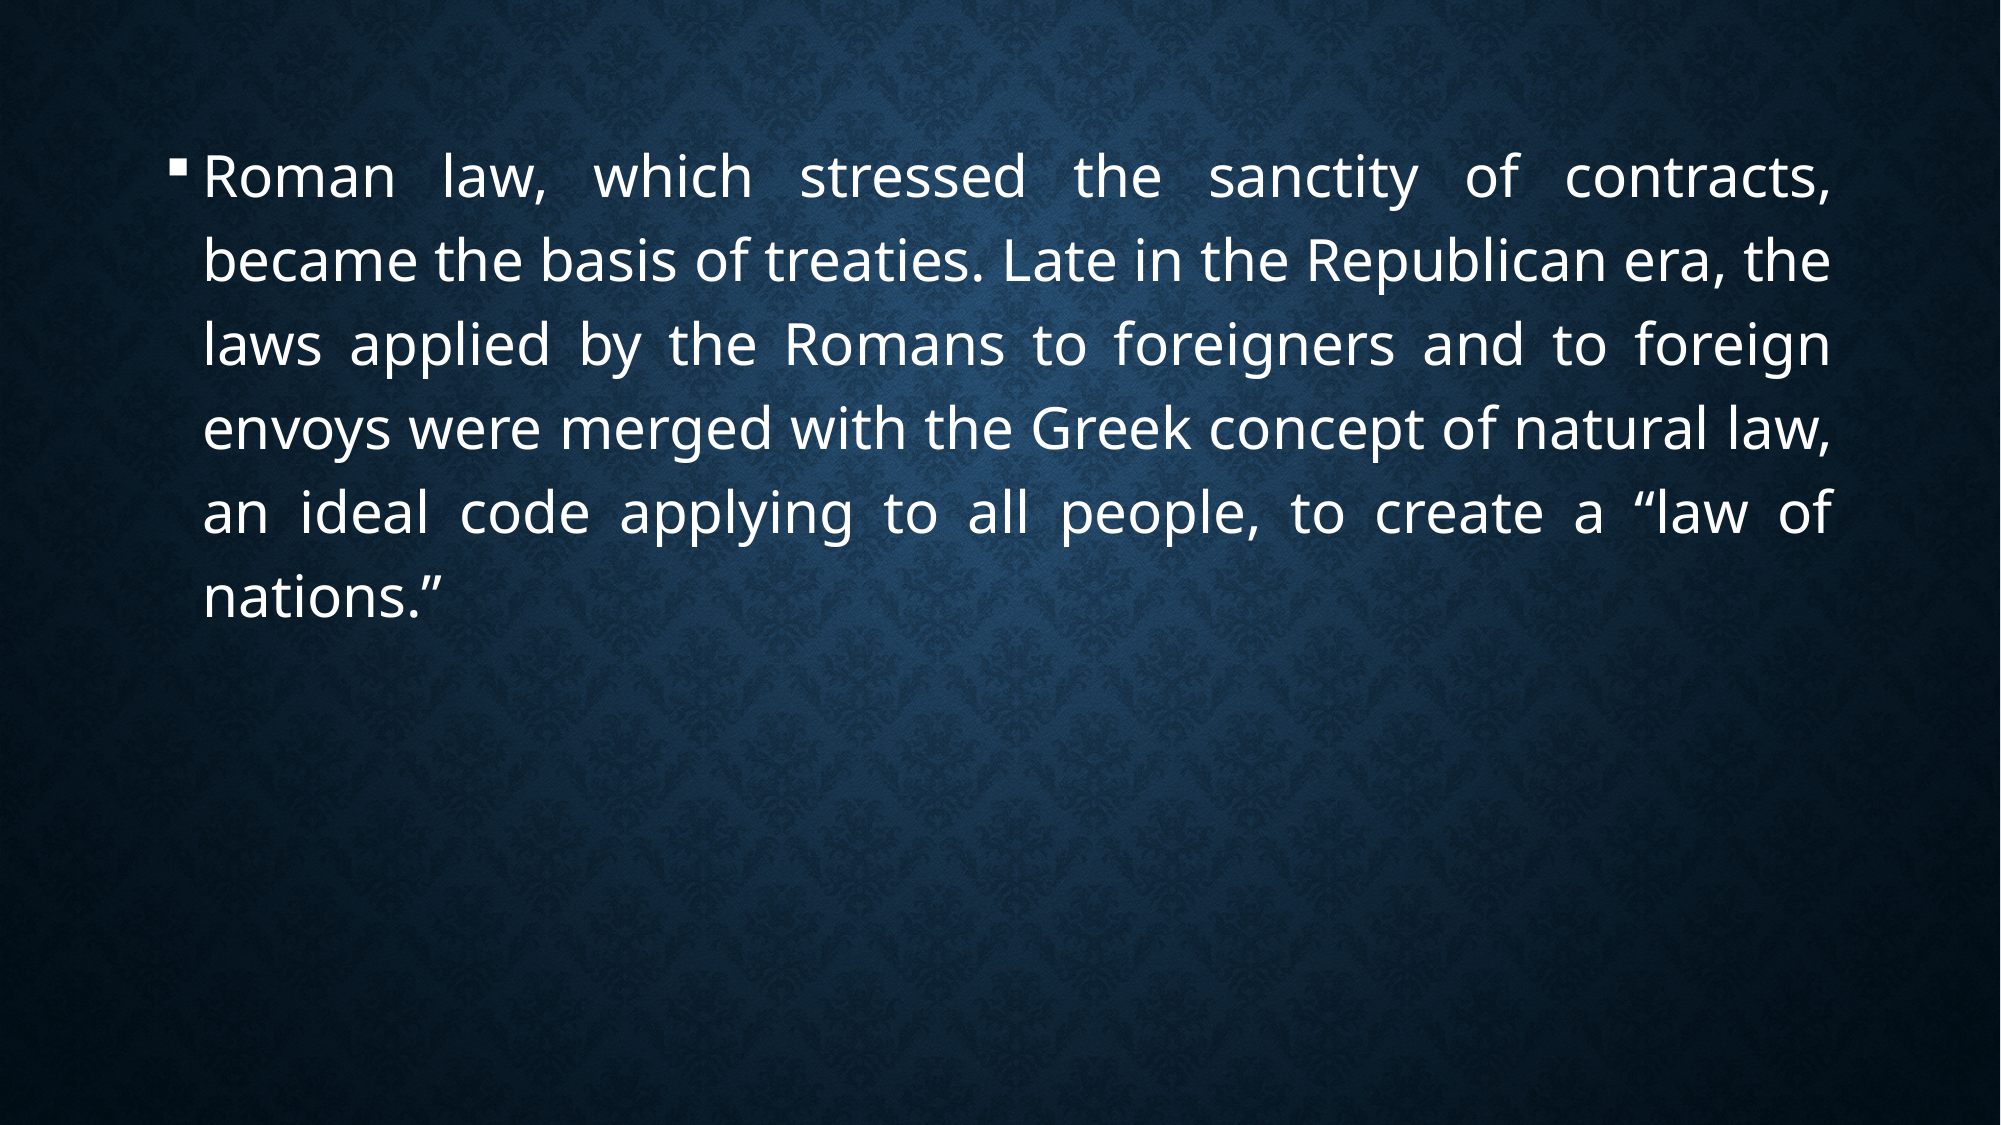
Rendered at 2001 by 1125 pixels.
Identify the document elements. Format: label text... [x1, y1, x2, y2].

list Roman law, which stressed the sanctity of contracts, became the basis of treaties. Late in the Republican era, the laws applied by the Romans to foreigners and to foreign envoys were merged with the Greek concept of natural law, an ideal code applying to all people, to create a “law of nations.” [149, 118, 1849, 950]
